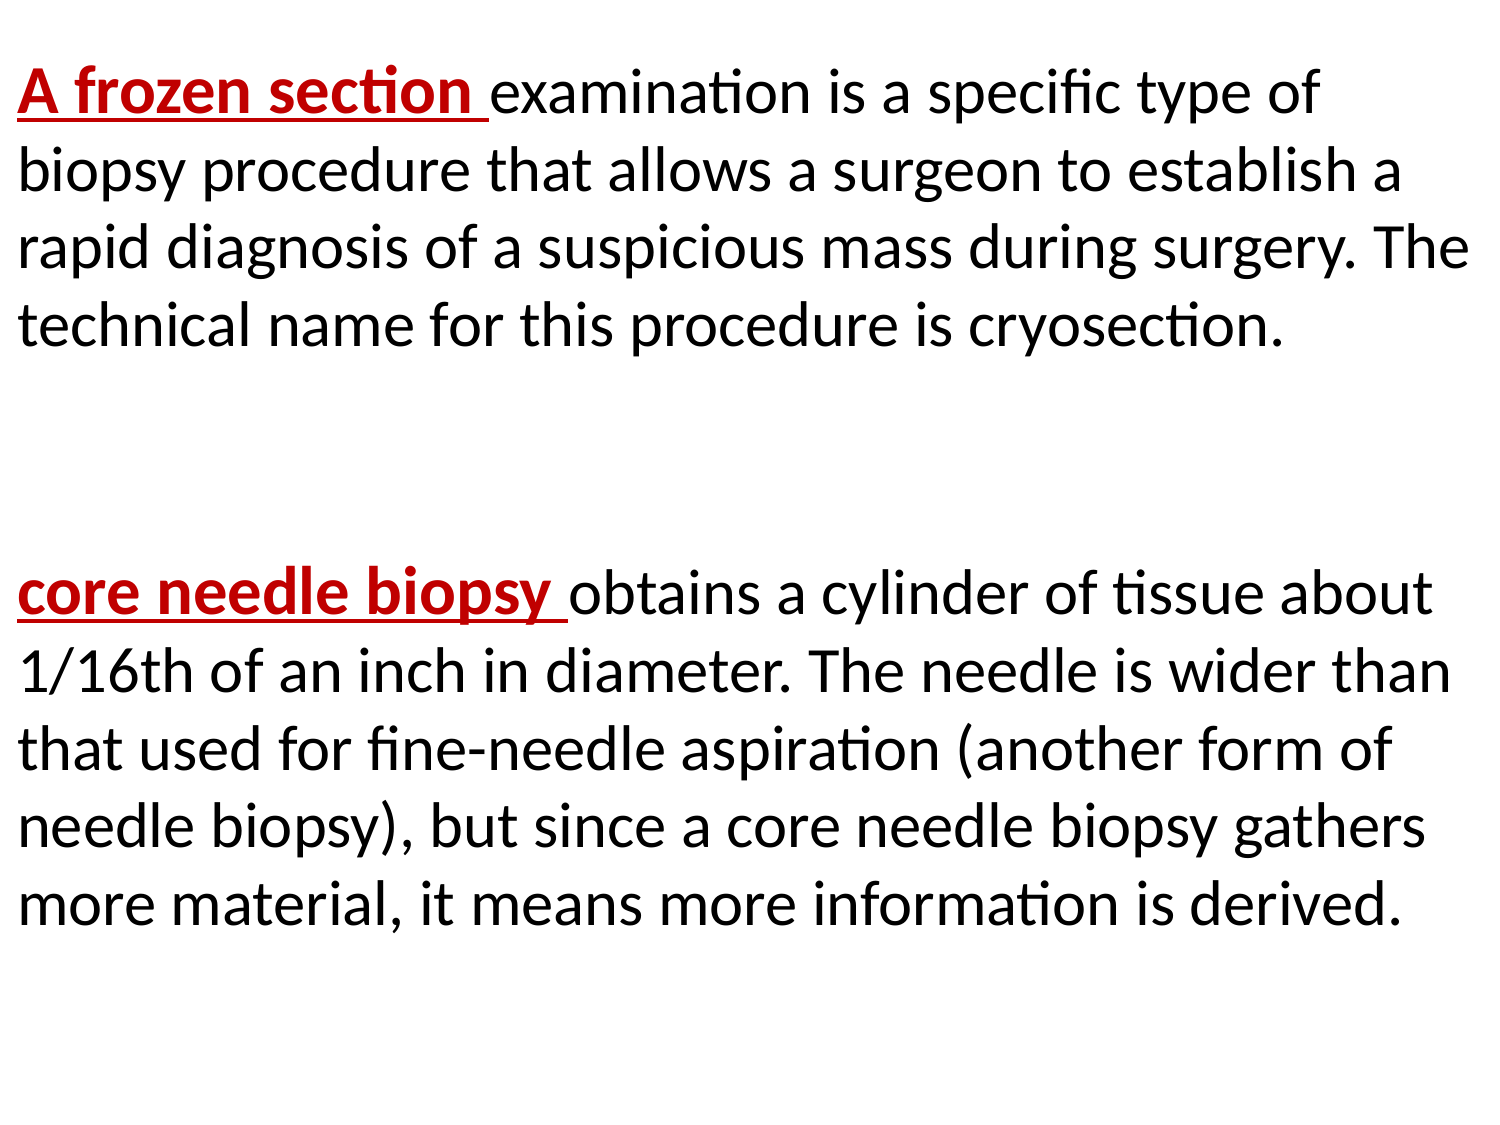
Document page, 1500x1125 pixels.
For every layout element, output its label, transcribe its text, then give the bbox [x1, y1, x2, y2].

text_box A frozen section examination is a specific type of biopsy procedure that allows a surgeon to establish a rapid diagnosis of a suspicious mass during surgery. The technical name for this procedure is cryosection. [2, 37, 1500, 367]
text_box core needle biopsy obtains a cylinder of tissue about 1/16th of an inch in diameter. The needle is wider than that used for fine-needle aspiration (another form of needle biopsy), but since a core needle biopsy gathers more material, it means more information is derived. [2, 538, 1479, 946]
